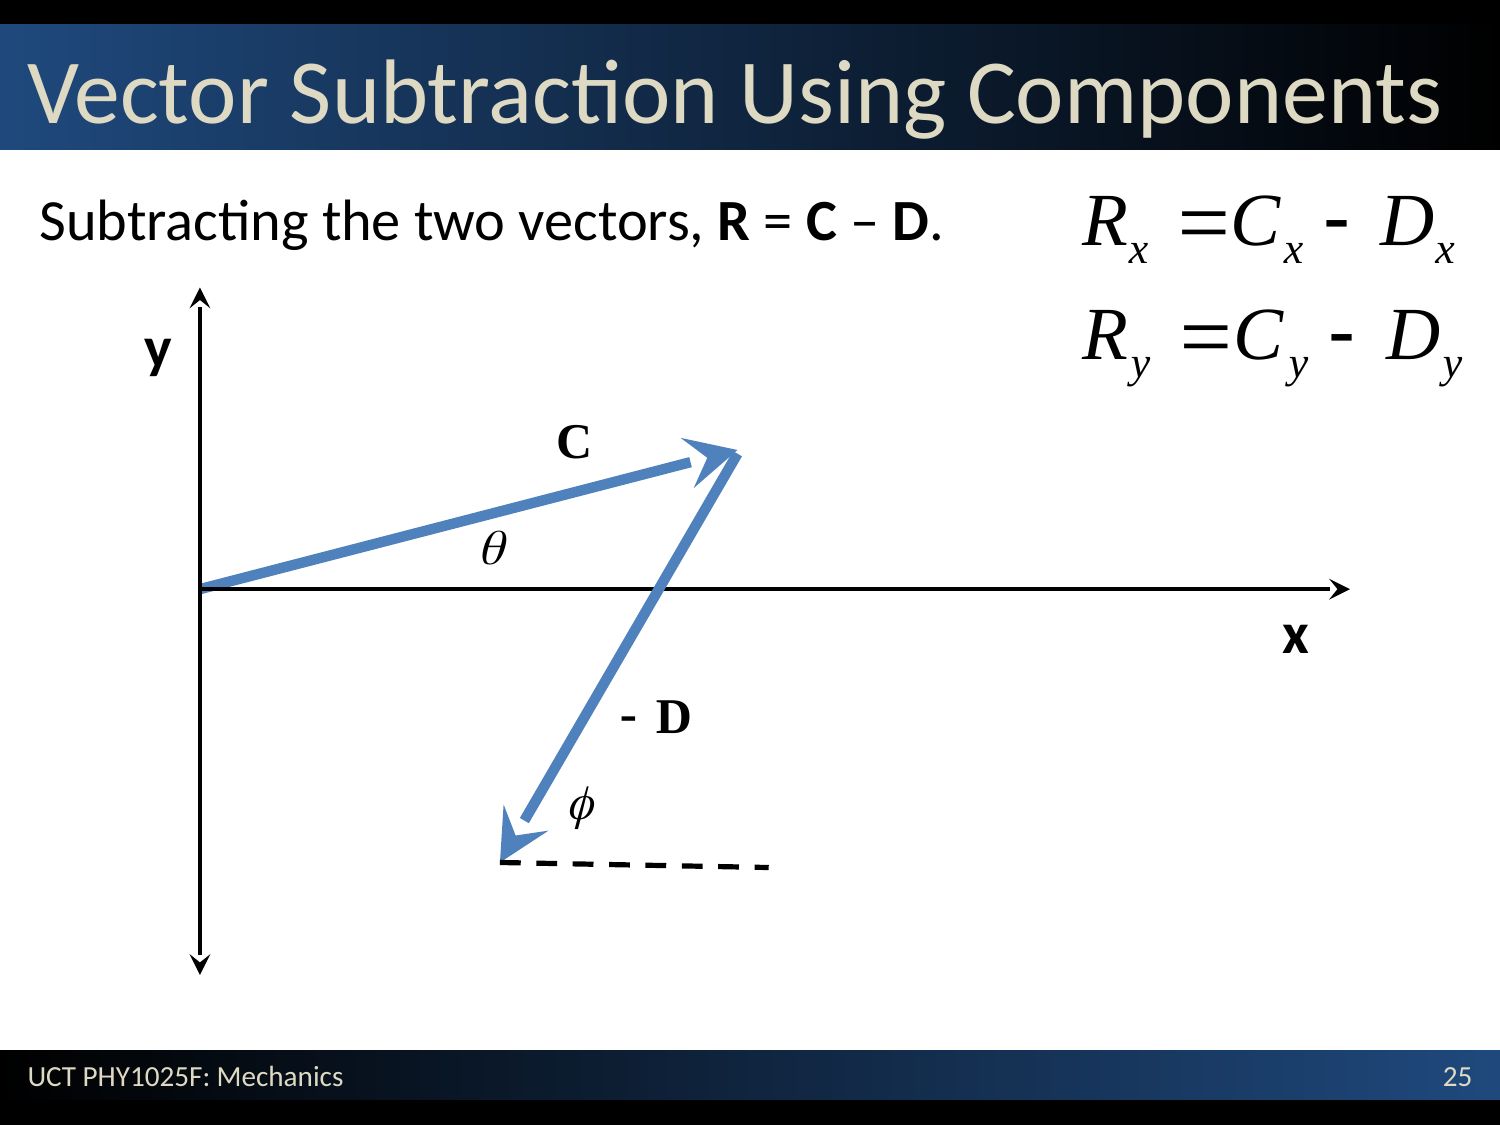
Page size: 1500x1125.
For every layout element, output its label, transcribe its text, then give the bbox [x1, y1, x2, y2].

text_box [501, 455, 736, 853]
text_box Subtracting the two vectors, R = C – D. [24, 174, 1062, 400]
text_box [614, 676, 698, 740]
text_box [552, 401, 599, 441]
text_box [476, 520, 489, 575]
text_box x [1268, 587, 1325, 673]
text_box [1070, 176, 1475, 399]
title Vector Subtraction Using Components [12, 24, 1488, 150]
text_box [564, 775, 603, 838]
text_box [201, 451, 491, 588]
